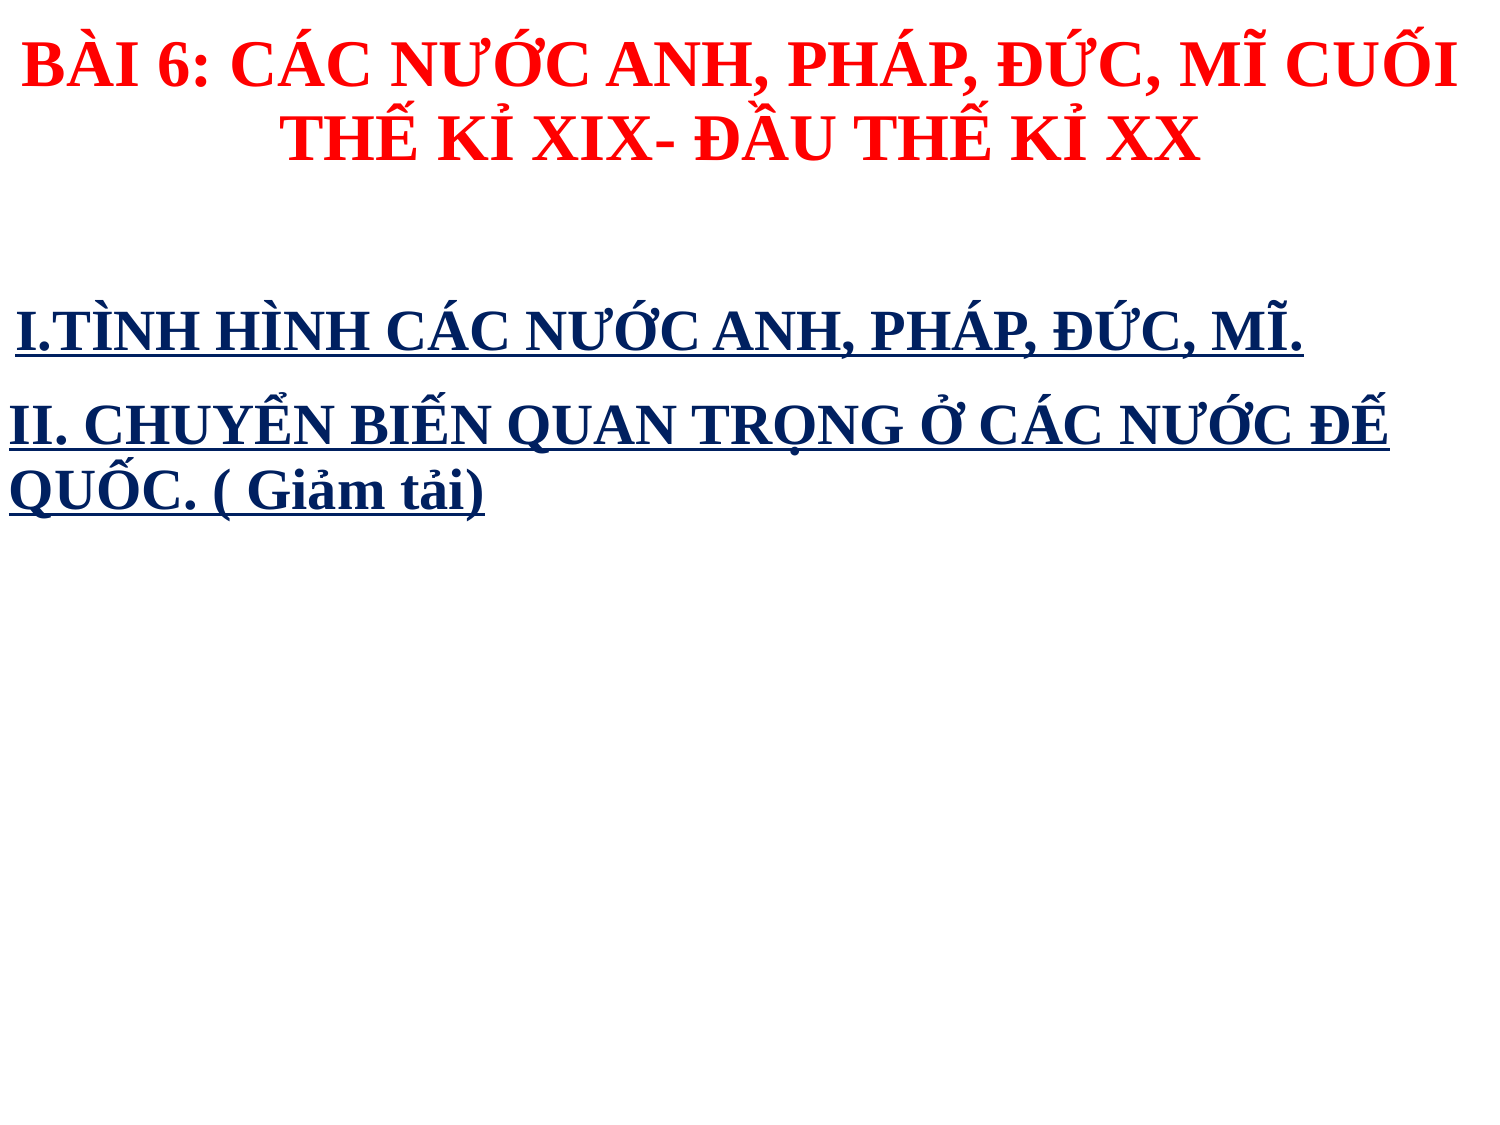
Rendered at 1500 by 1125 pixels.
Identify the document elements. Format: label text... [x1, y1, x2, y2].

text_box II. CHUYỂN BIẾN QUAN TRỌNG Ở CÁC NƯỚC ĐẾ QUỐC. ( Giảm tải) [0, 385, 1494, 875]
list I.TÌNH HÌNH CÁC NƯỚC ANH, PHÁP, ĐỨC, MĨ. [0, 290, 1500, 421]
text_box BÀI 6: CÁC NƯỚC ANH, PHÁP, ĐỨC, MĨ CUỐI THẾ KỈ XIX- ĐẦU THẾ KỈ XX [0, 19, 1483, 208]
